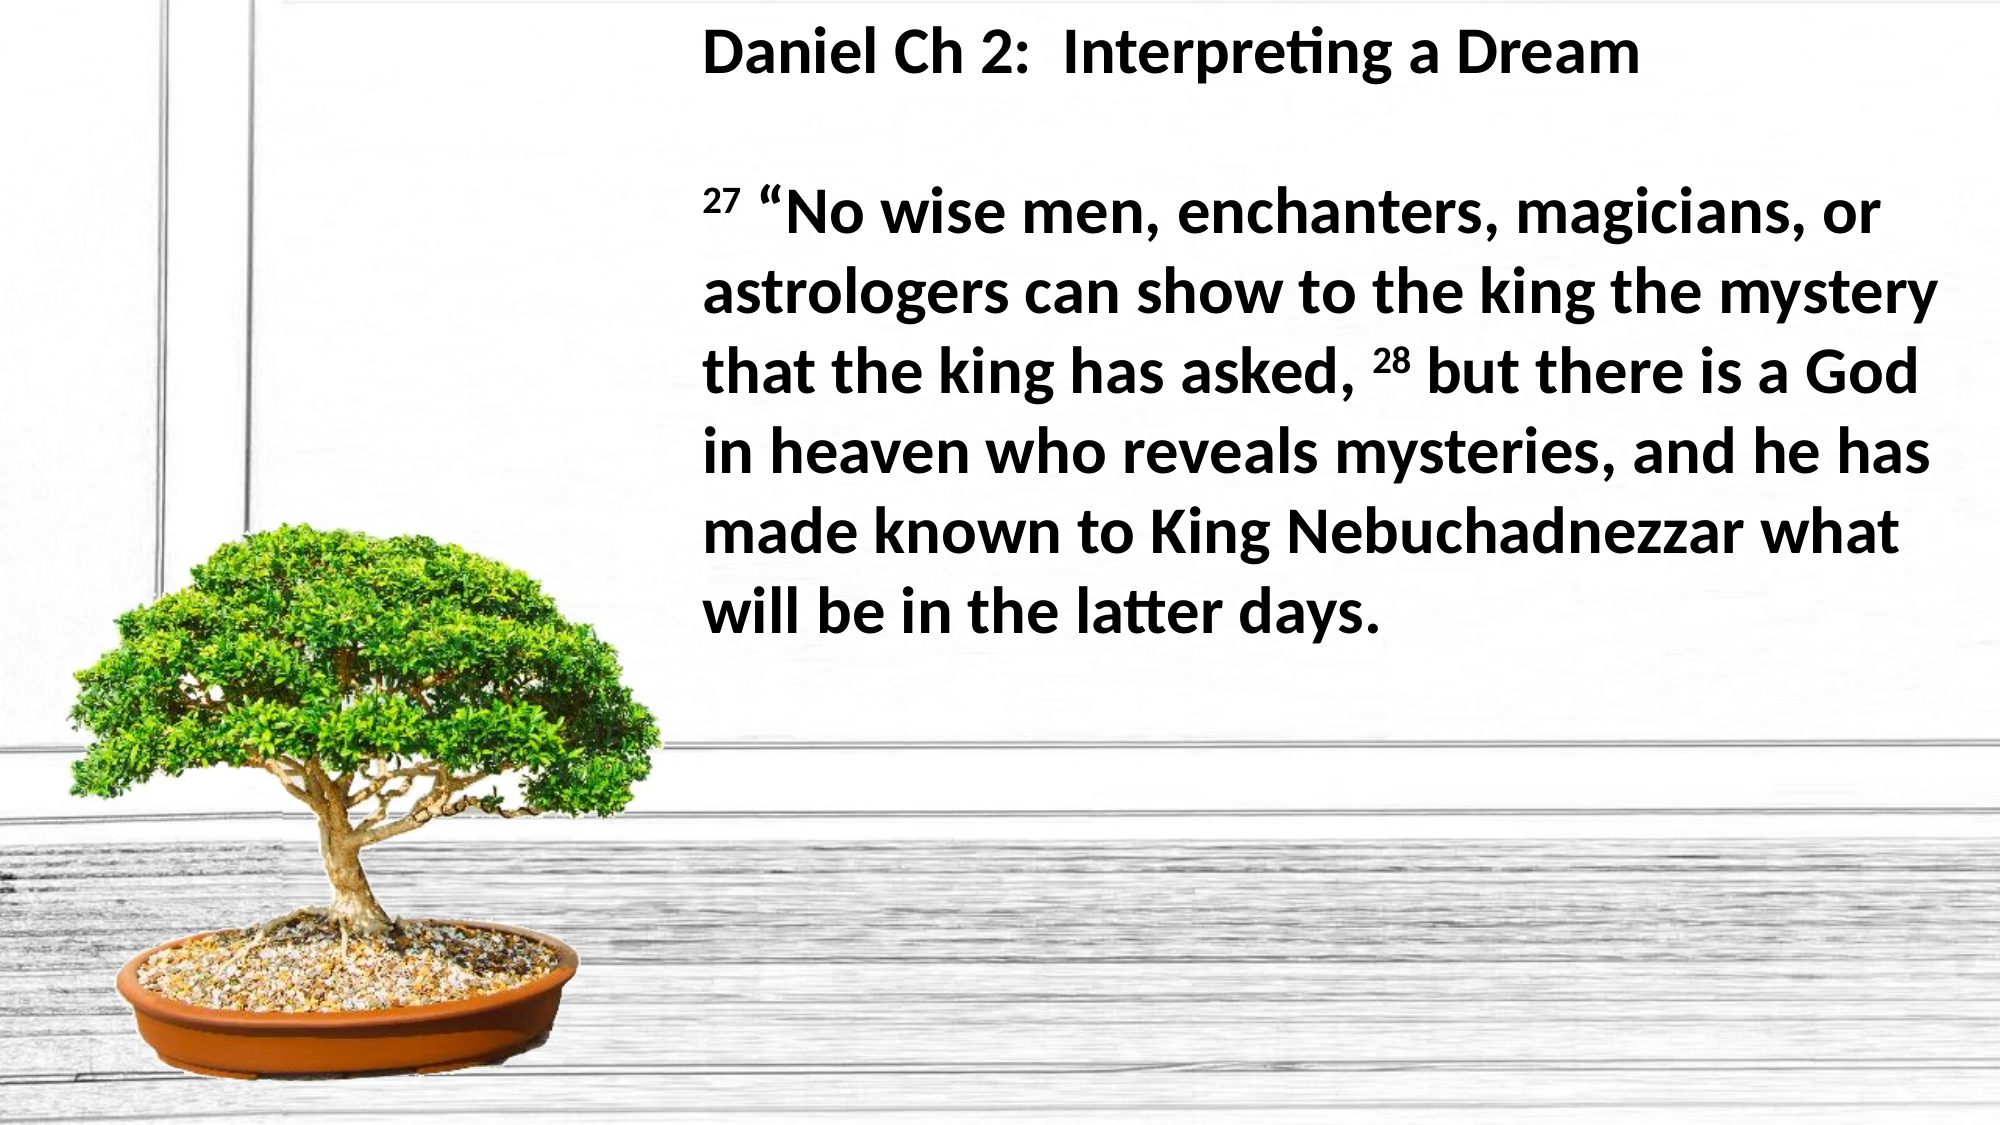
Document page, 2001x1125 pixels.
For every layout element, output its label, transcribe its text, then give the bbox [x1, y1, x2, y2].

picture [0, 0, 2000, 1125]
text_box Daniel Ch 2: Interpreting a Dream 27 “No wise men, enchanters, magicians, or astrologers can show to the king the mystery that the king has asked, 28 but there is a God in heaven who reveals mysteries, and he has made known to King Nebuchadnezzar what will be in the latter days. [687, 0, 2000, 655]
